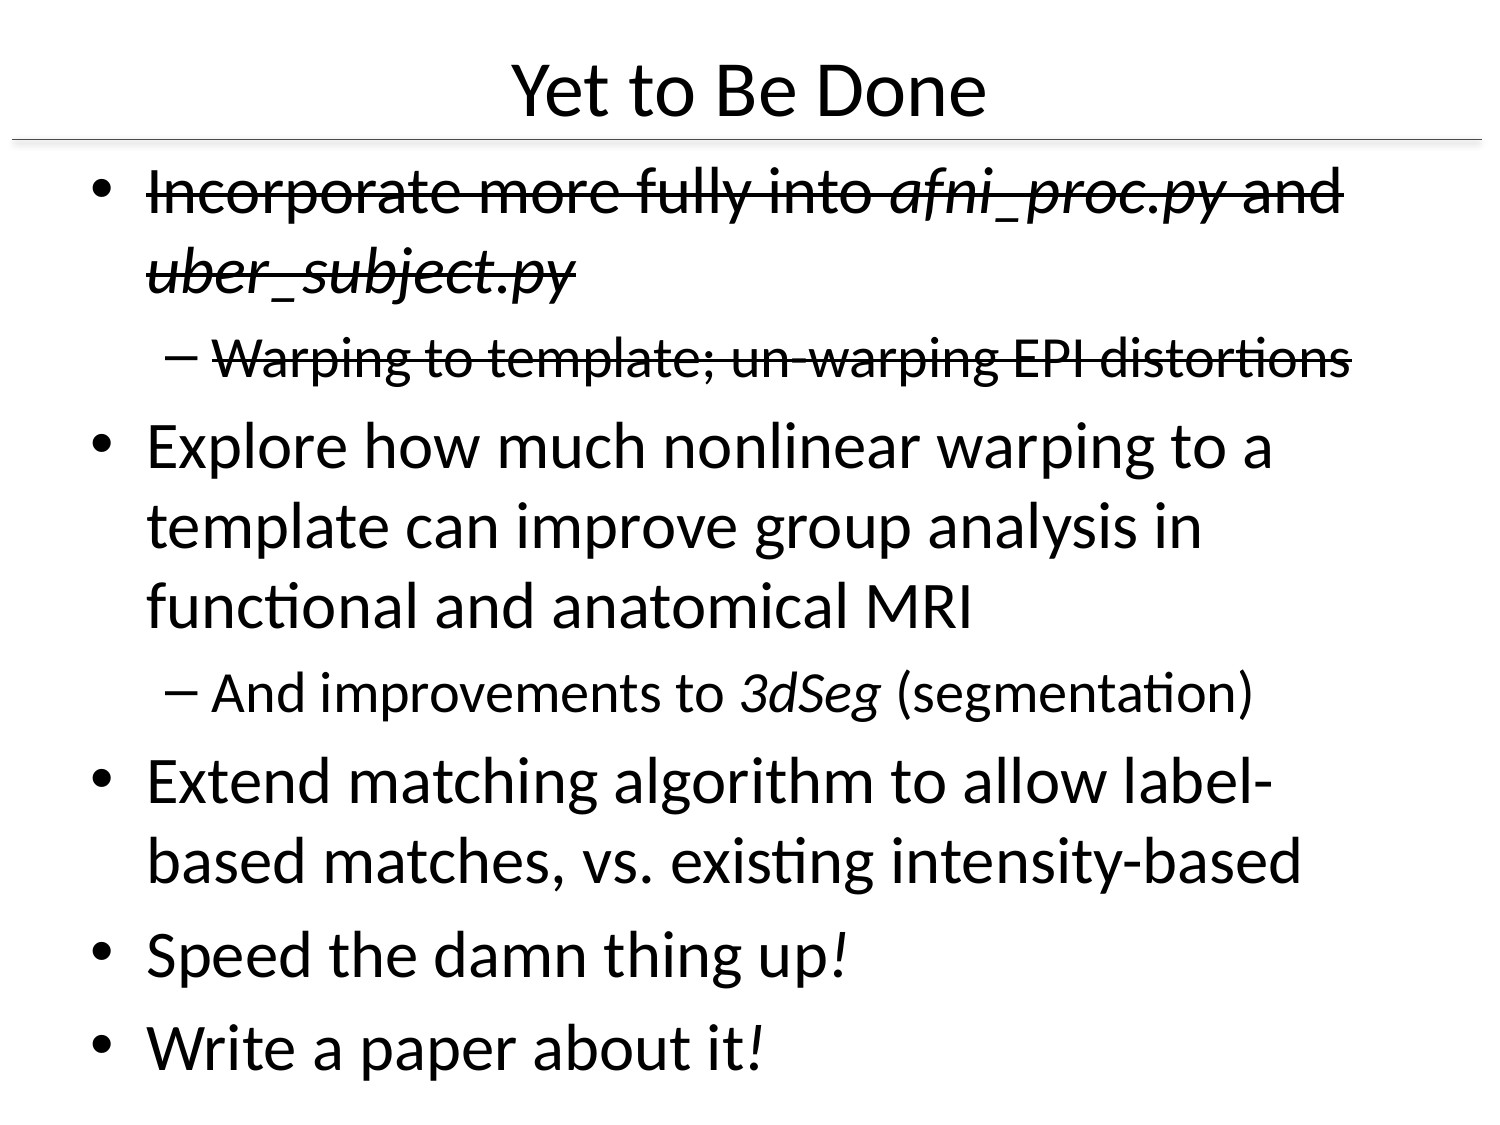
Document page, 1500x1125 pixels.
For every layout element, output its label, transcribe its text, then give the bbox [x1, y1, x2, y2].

title Yet to Be Done [75, 28, 1425, 137]
list Incorporate more fully into afni_proc.py and uber_subject.py Warping to template; un-warping EPI distortions Explore how much nonlinear warping to a template can improve group analysis in functional and anatomical MRI And improvements to 3dSeg (segmentation) Extend matching algorithm to allow label-based matches, vs. existing intensity-based Speed the damn thing up! Write a paper about it! [75, 149, 1425, 1111]
